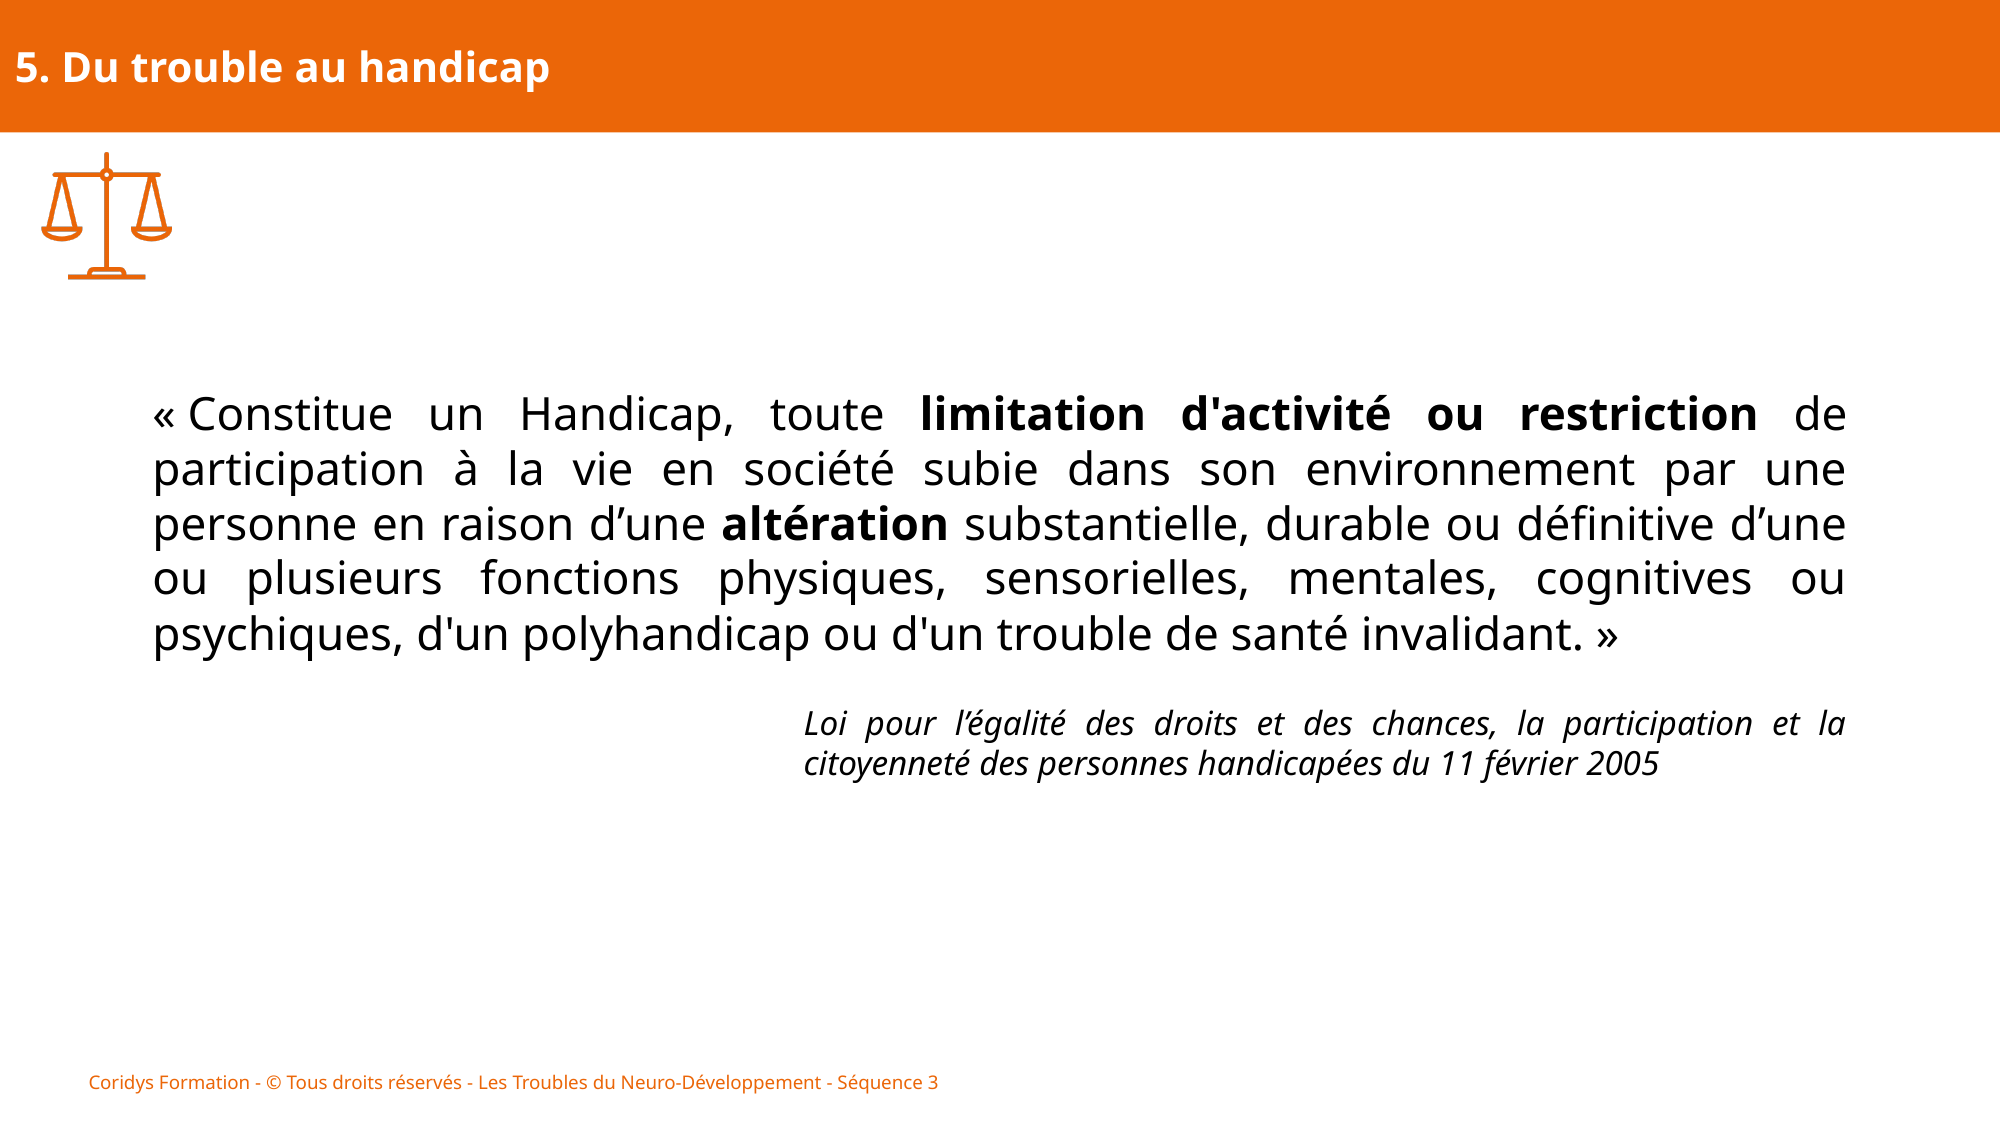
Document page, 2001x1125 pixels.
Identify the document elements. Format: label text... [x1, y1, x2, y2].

text_box Loi pour l’égalité des droits et des chances, la participation et la citoyenneté des personnes handicapées du 11 février 2005 [789, 695, 1863, 790]
picture [31, 140, 182, 291]
text_box 5. Du trouble au handicap [0, 0, 2000, 133]
list « Constitue un Handicap, toute limitation d'activité ou restriction de participation à la vie en société subie dans son environnement par une personne en raison d’une altération substantielle, durable ou définitive d’une ou plusieurs fonctions physiques, sensorielles, mentales, cognitives ou psychiques, d'un polyhandicap ou d'un trouble de santé invalidant. » [137, 377, 1863, 1014]
